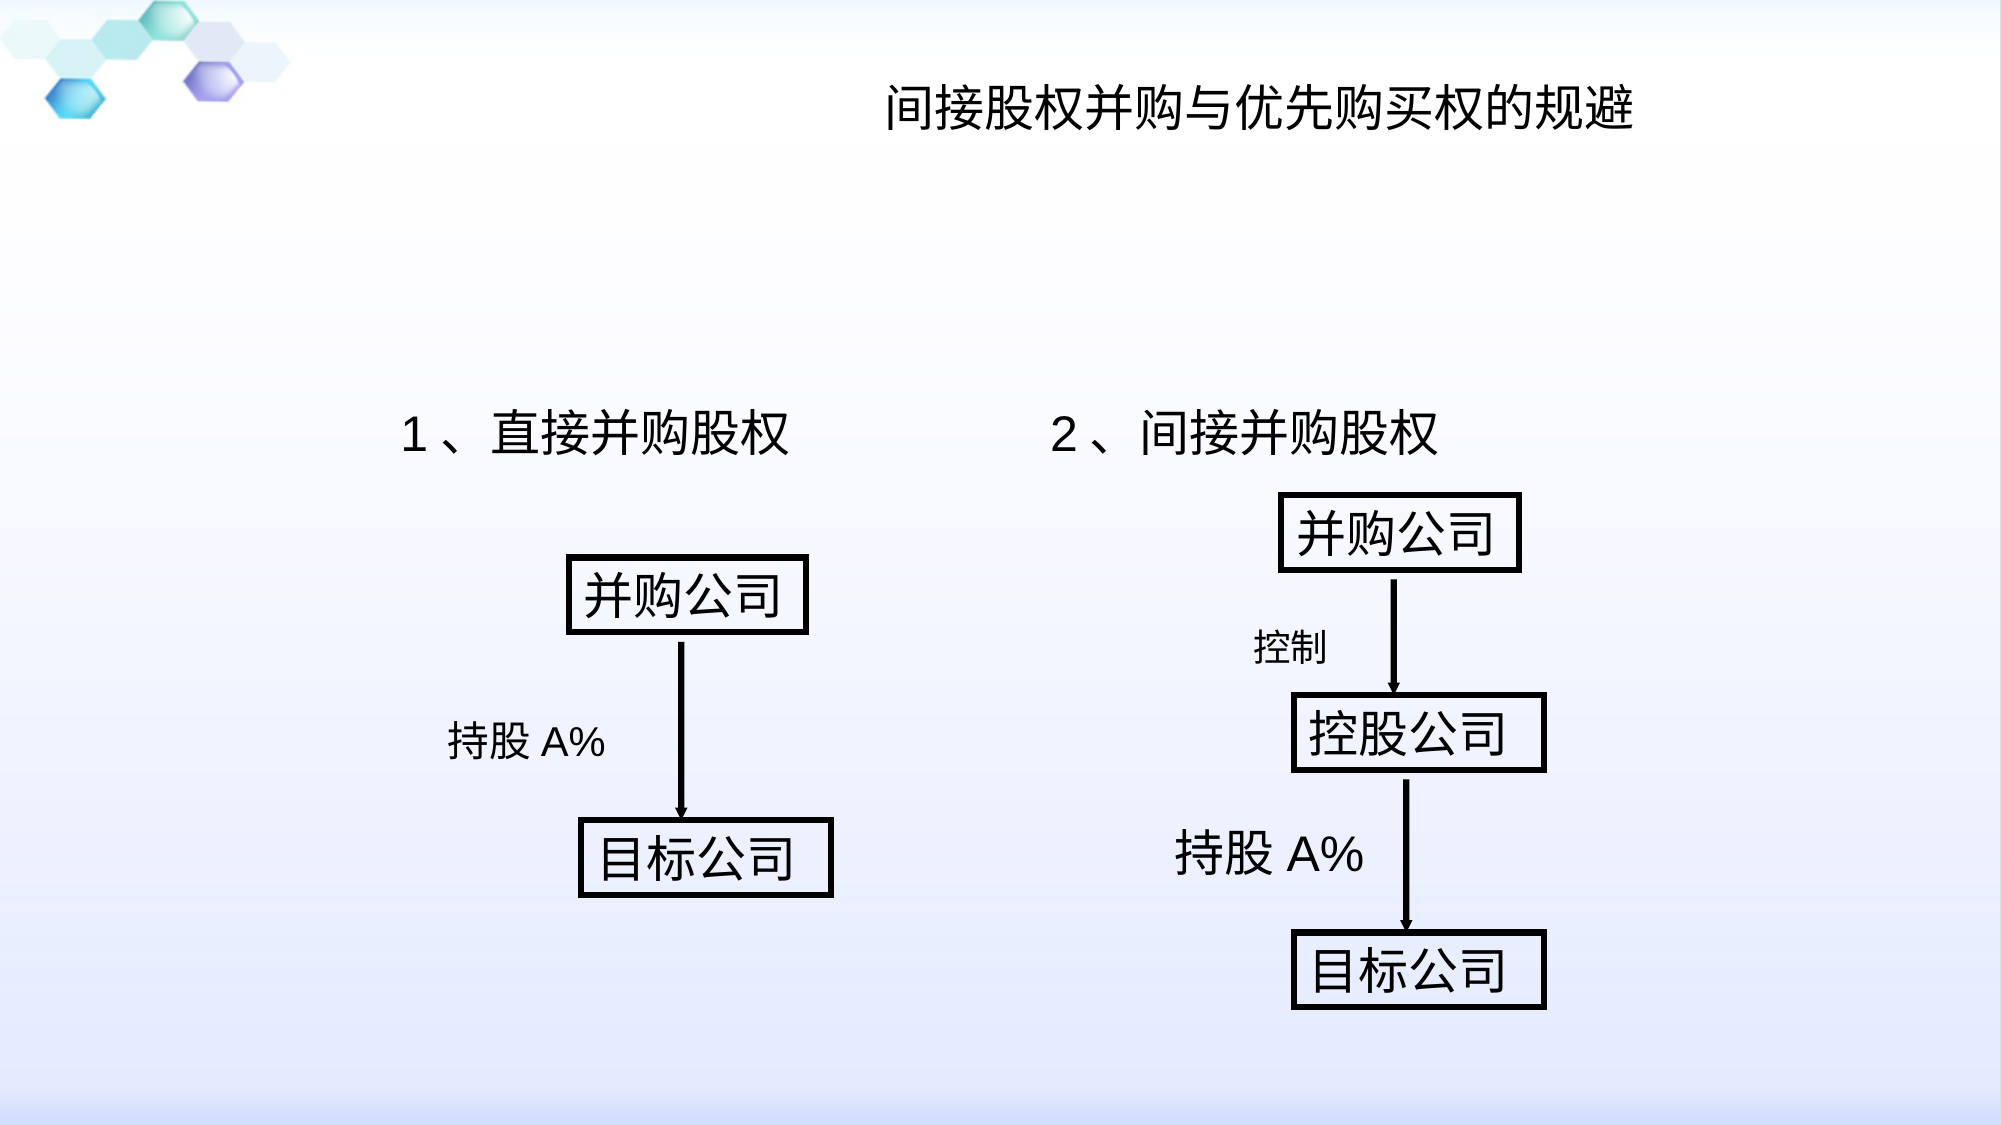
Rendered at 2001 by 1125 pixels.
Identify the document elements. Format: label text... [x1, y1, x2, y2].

text_box 2、间接并购股权 控制 持股A% [1035, 393, 1698, 1125]
picture [0, 0, 2001, 1125]
text_box 1、直接并购股权 持股A% [385, 393, 1035, 1024]
title 间接股权并购与优先购买权的规避 [432, 18, 1650, 145]
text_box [568, 495, 1544, 1009]
